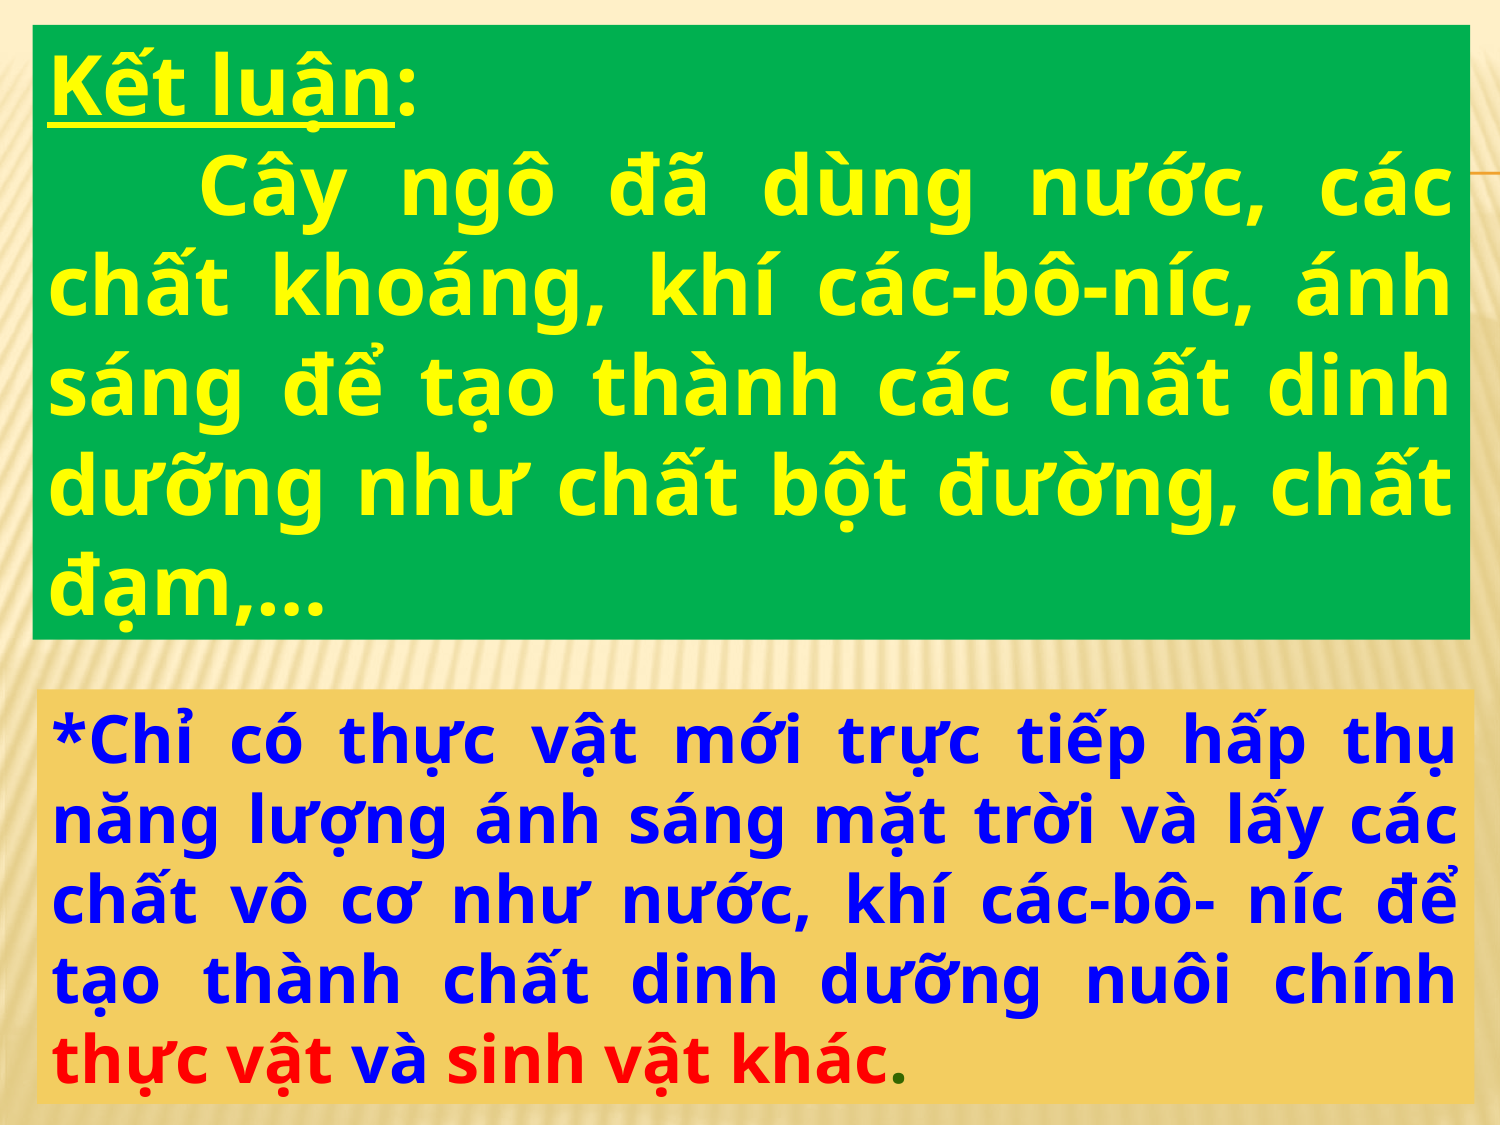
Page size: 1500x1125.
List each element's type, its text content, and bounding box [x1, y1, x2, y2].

text_box *Chỉ có thực vật mới trực tiếp hấp thụ năng lượng ánh sáng mặt trời và lấy các chất vô cơ như nước, khí các-bô- níc để tạo thành chất dinh dưỡng nuôi chính thực vật và sinh vật khác. [37, 689, 1475, 1104]
text_box Kết luận: Cây ngô đã dùng nước, các chất khoáng, khí các-bô-níc, ánh sáng để tạo thành các chất dinh dưỡng như chất bột đường, chất đạm,… [32, 24, 1471, 640]
